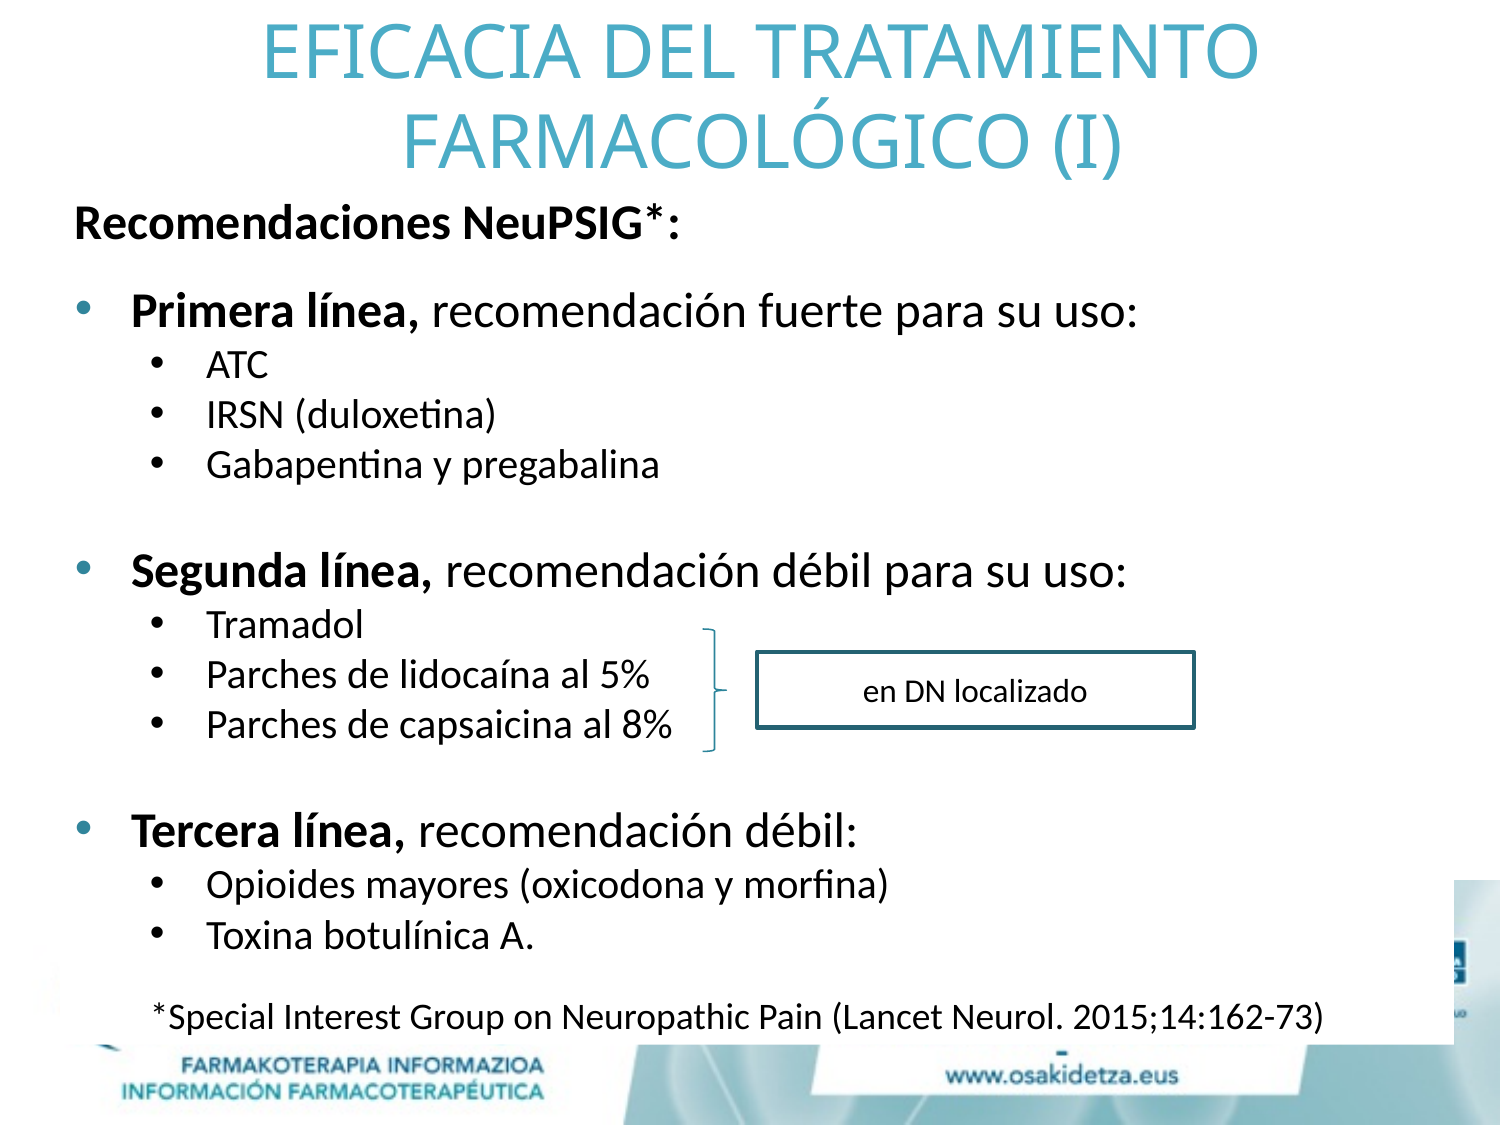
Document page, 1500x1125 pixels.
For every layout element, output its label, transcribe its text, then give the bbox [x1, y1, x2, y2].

text_box [702, 628, 728, 753]
text_box Recomendaciones NeuPSIG*: Primera línea, recomendación fuerte para su uso: ATC IRSN (duloxetina) Gabapentina y pregabalina Segunda línea, recomendación débil para su uso: Tramadol Parches de lidocaína al 5% Parches de capsaicina al 8% Tercera línea, recomendación débil: Opioides mayores (oxicodona y morfina) Toxina botulínica A. *Special Interest Group on Neuropathic Pain (Lancet Neurol. 2015;14:162-73) [59, 182, 1454, 1045]
title EFICACIA DEL TRATAMIENTO FARMACOLÓGICO (i) [86, 16, 1437, 170]
text_box en DN localizado [755, 650, 1196, 730]
picture [1, 880, 1500, 1125]
